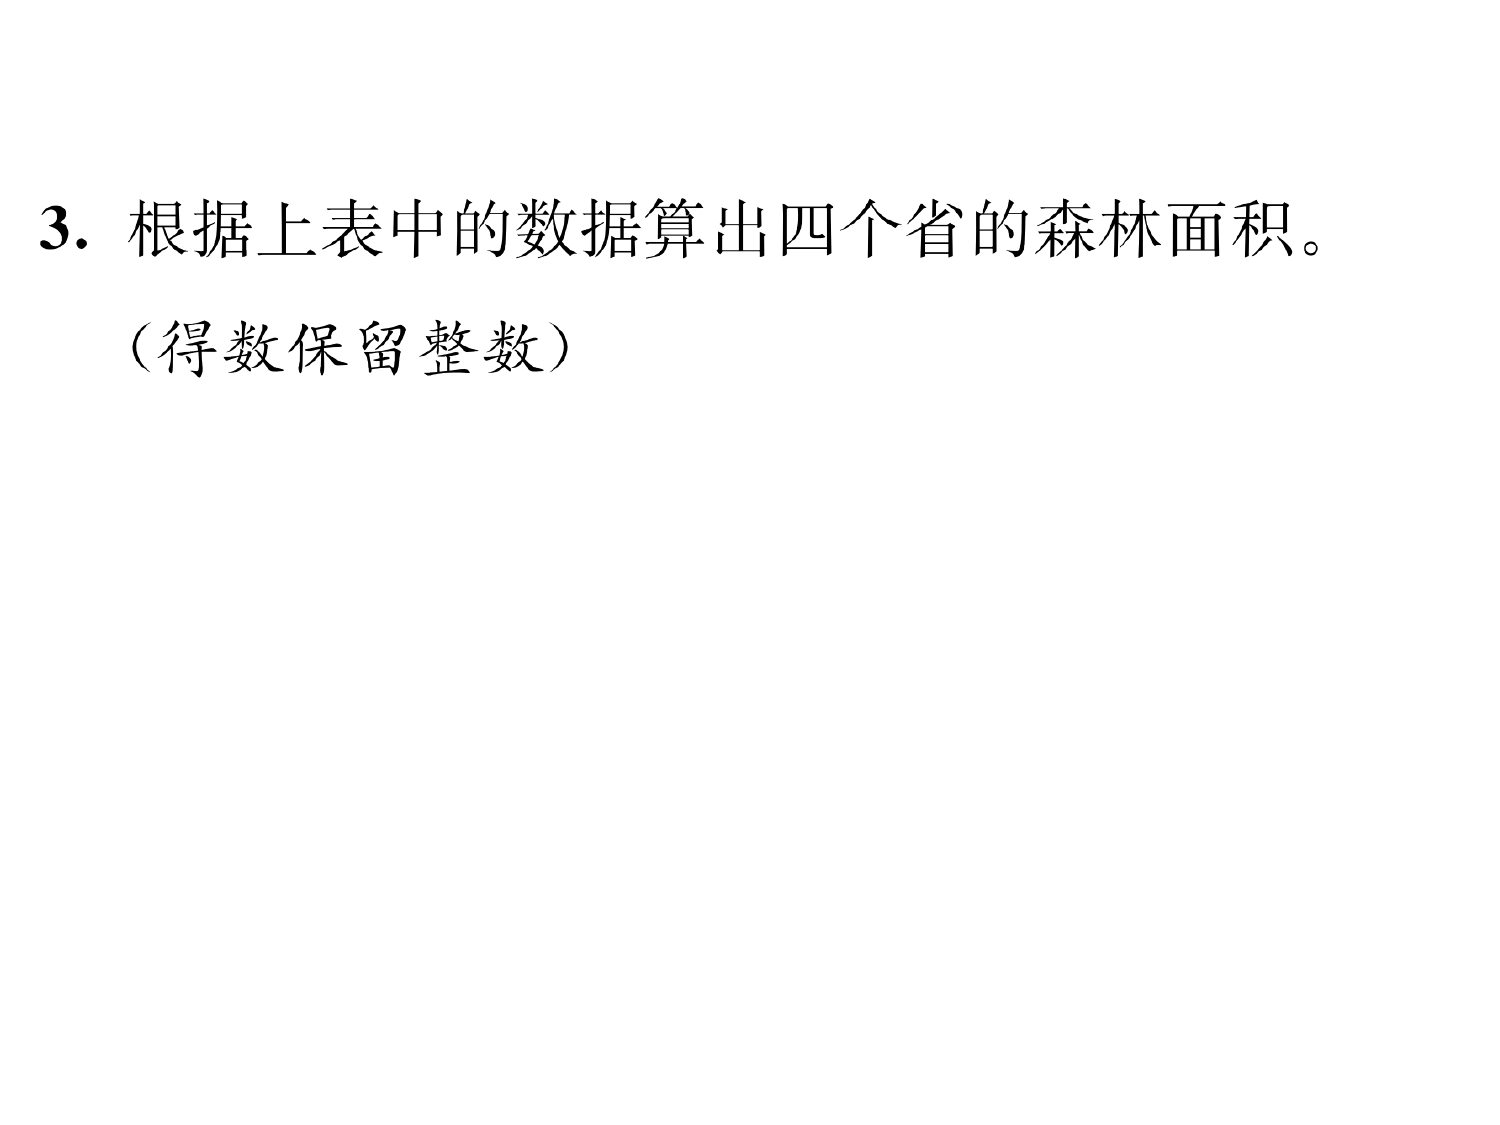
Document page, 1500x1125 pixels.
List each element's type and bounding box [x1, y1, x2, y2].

picture [35, 177, 1453, 896]
